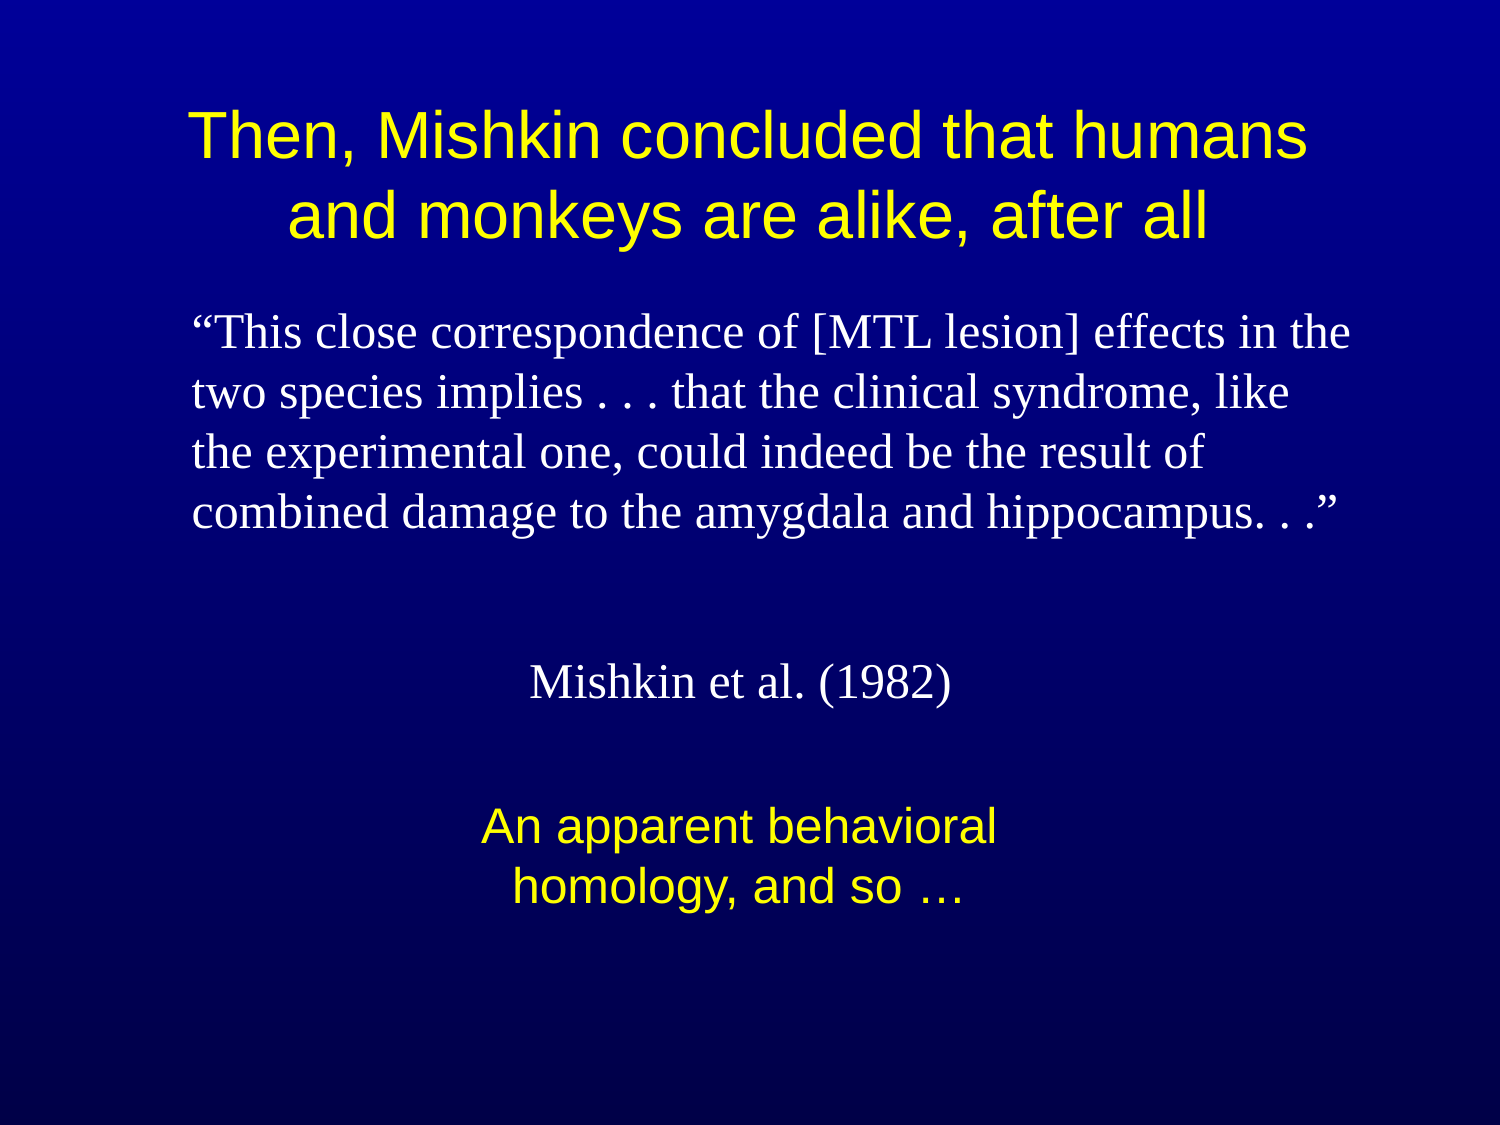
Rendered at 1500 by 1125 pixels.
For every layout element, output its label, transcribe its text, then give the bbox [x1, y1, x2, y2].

text_box “This close correspondence of [MTL lesion] effects in the two species implies . . . that the clinical syndrome, like the experimental one, could indeed be the result of combined damage to the amygdala and hippocampus. . .” Mishkin et al. (1982) [176, 291, 1370, 717]
text_box Then, Mishkin concluded that humans and monkeys are alike, after all [145, 84, 1352, 302]
text_box An apparent behavioral homology, and so … [364, 785, 1115, 921]
